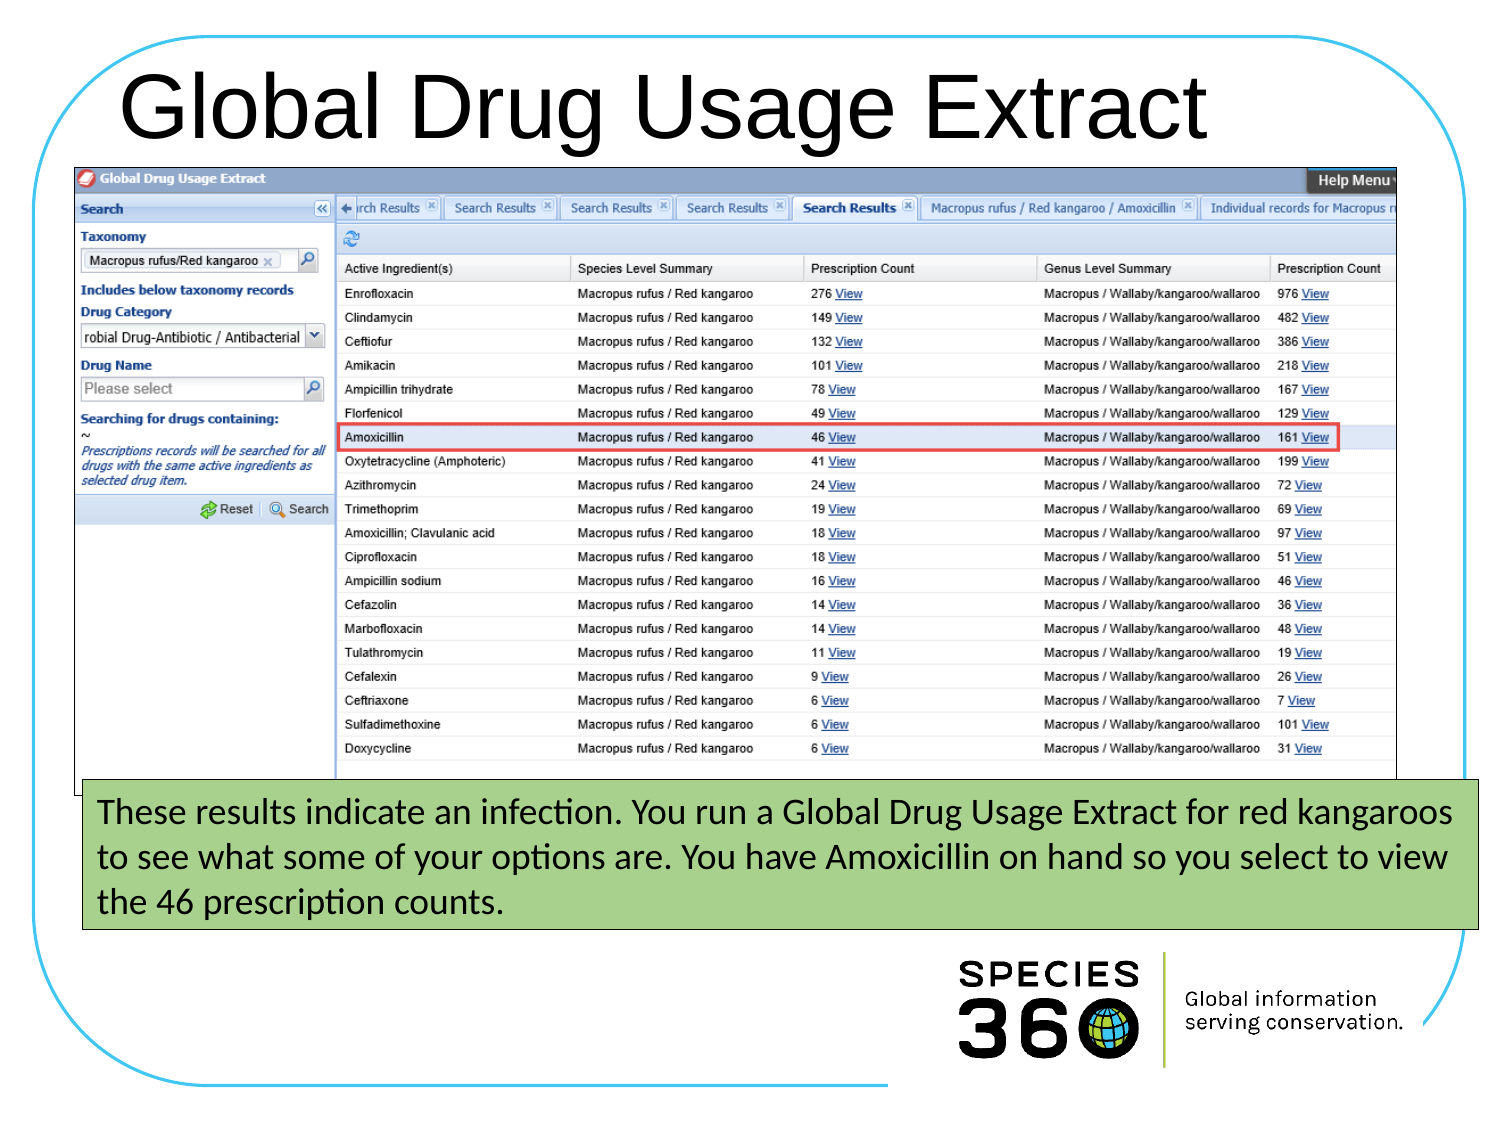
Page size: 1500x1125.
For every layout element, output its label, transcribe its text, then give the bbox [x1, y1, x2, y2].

text_box These results indicate an infection. You run a Global Drug Usage Extract for red kangaroos to see what some of your options are. You have Amoxicillin on hand so you select to view the 46 prescription counts. [82, 779, 1479, 930]
title Global Drug Usage Extract [103, 0, 1397, 167]
picture [954, 944, 1407, 1075]
picture [74, 167, 1397, 796]
